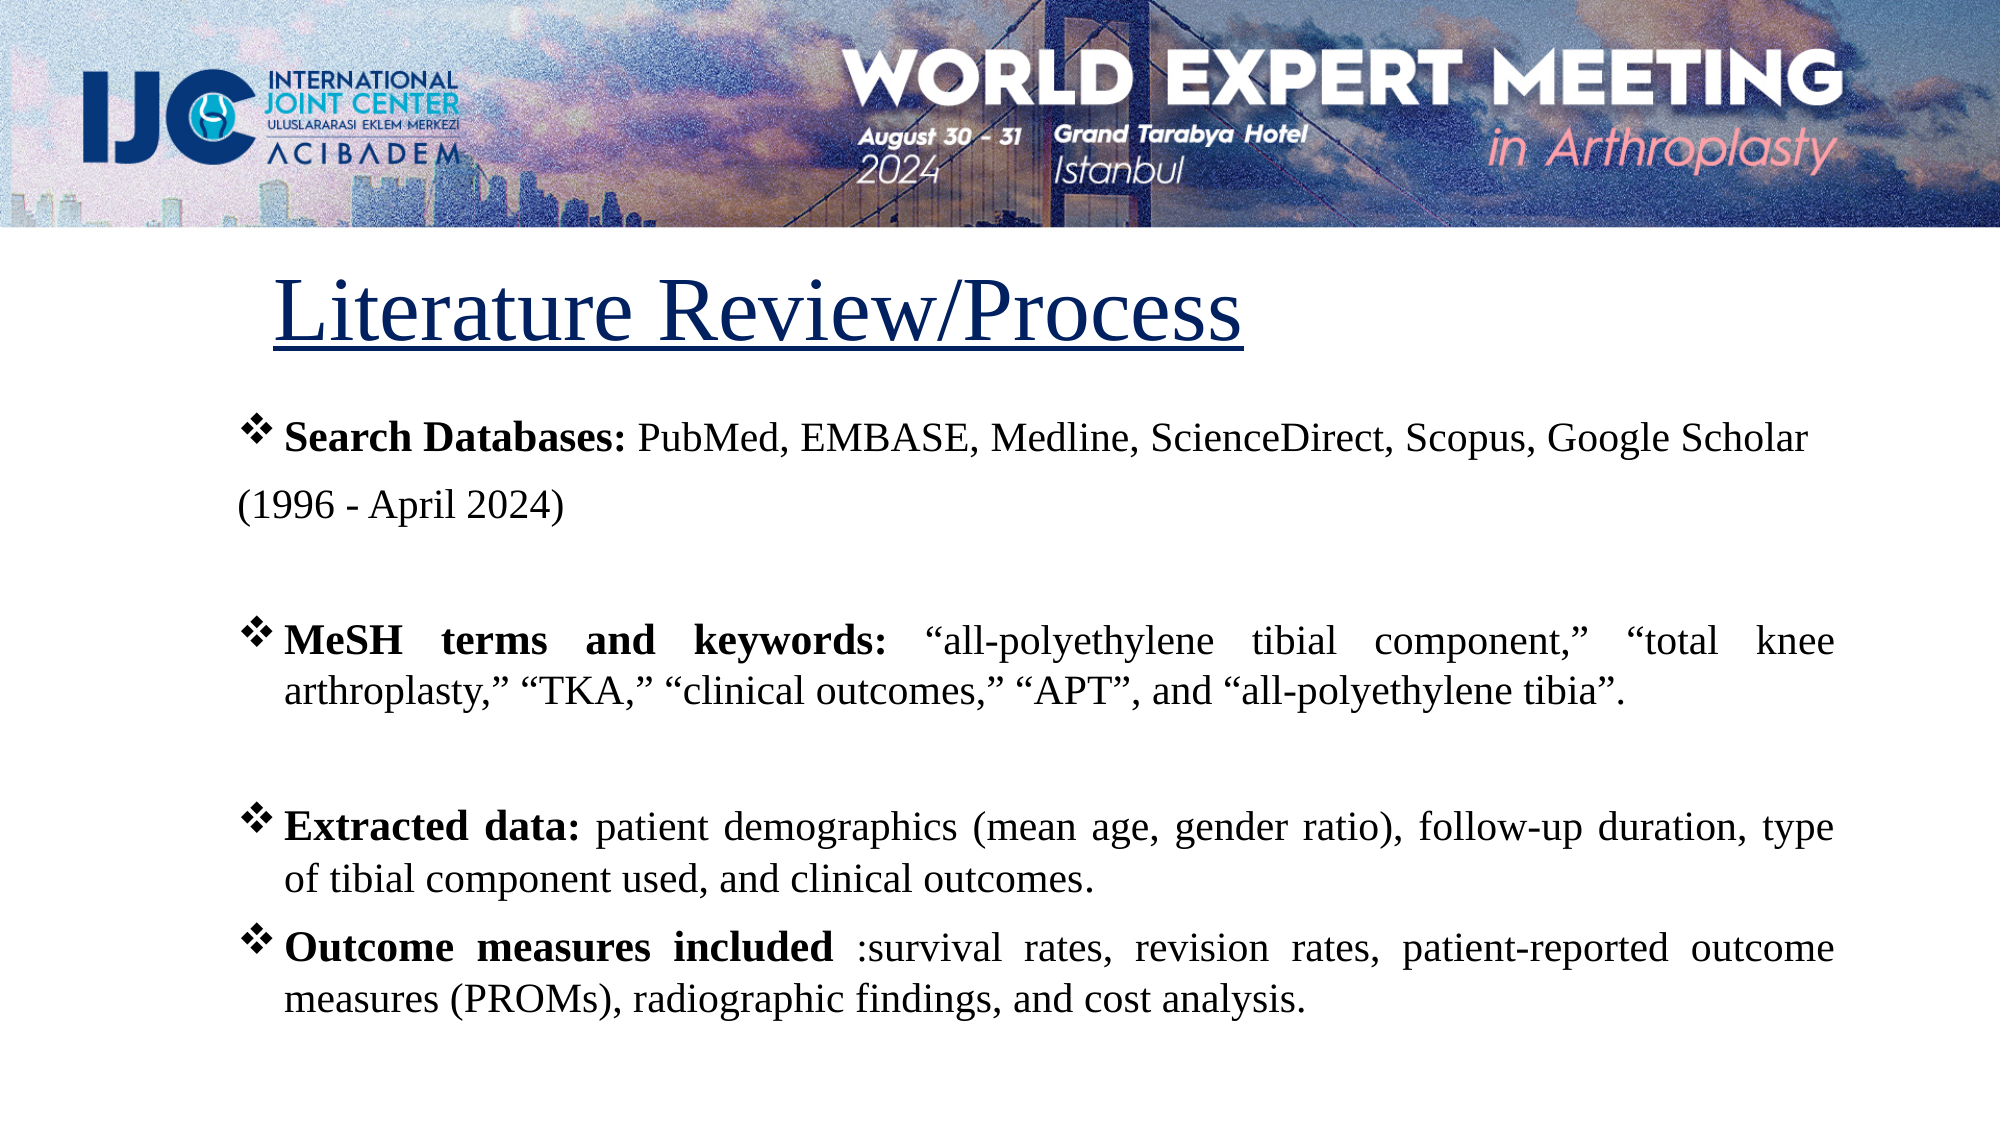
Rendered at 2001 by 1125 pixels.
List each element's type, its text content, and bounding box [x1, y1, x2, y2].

text_box Literature Review/Process [258, 251, 1984, 470]
text_box Search Databases: PubMed, EMBASE, Medline, ScienceDirect, Scopus, Google Scholar (1996 - April 2024) MeSH terms and keywords: “all-polyethylene tibial component,” “total knee arthroplasty,” “TKA,” “clinical outcomes,” “APT”, and “all-polyethylene tibia”. Extracted data: patient demographics (mean age, gender ratio), follow-up duration, type of tibial component used, and clinical outcomes. Outcome measures included :survival rates, revision rates, patient-reported outcome measures (PROMs), radiographic findings, and cost analysis. [222, 400, 1851, 1028]
picture [0, 0, 2000, 1125]
